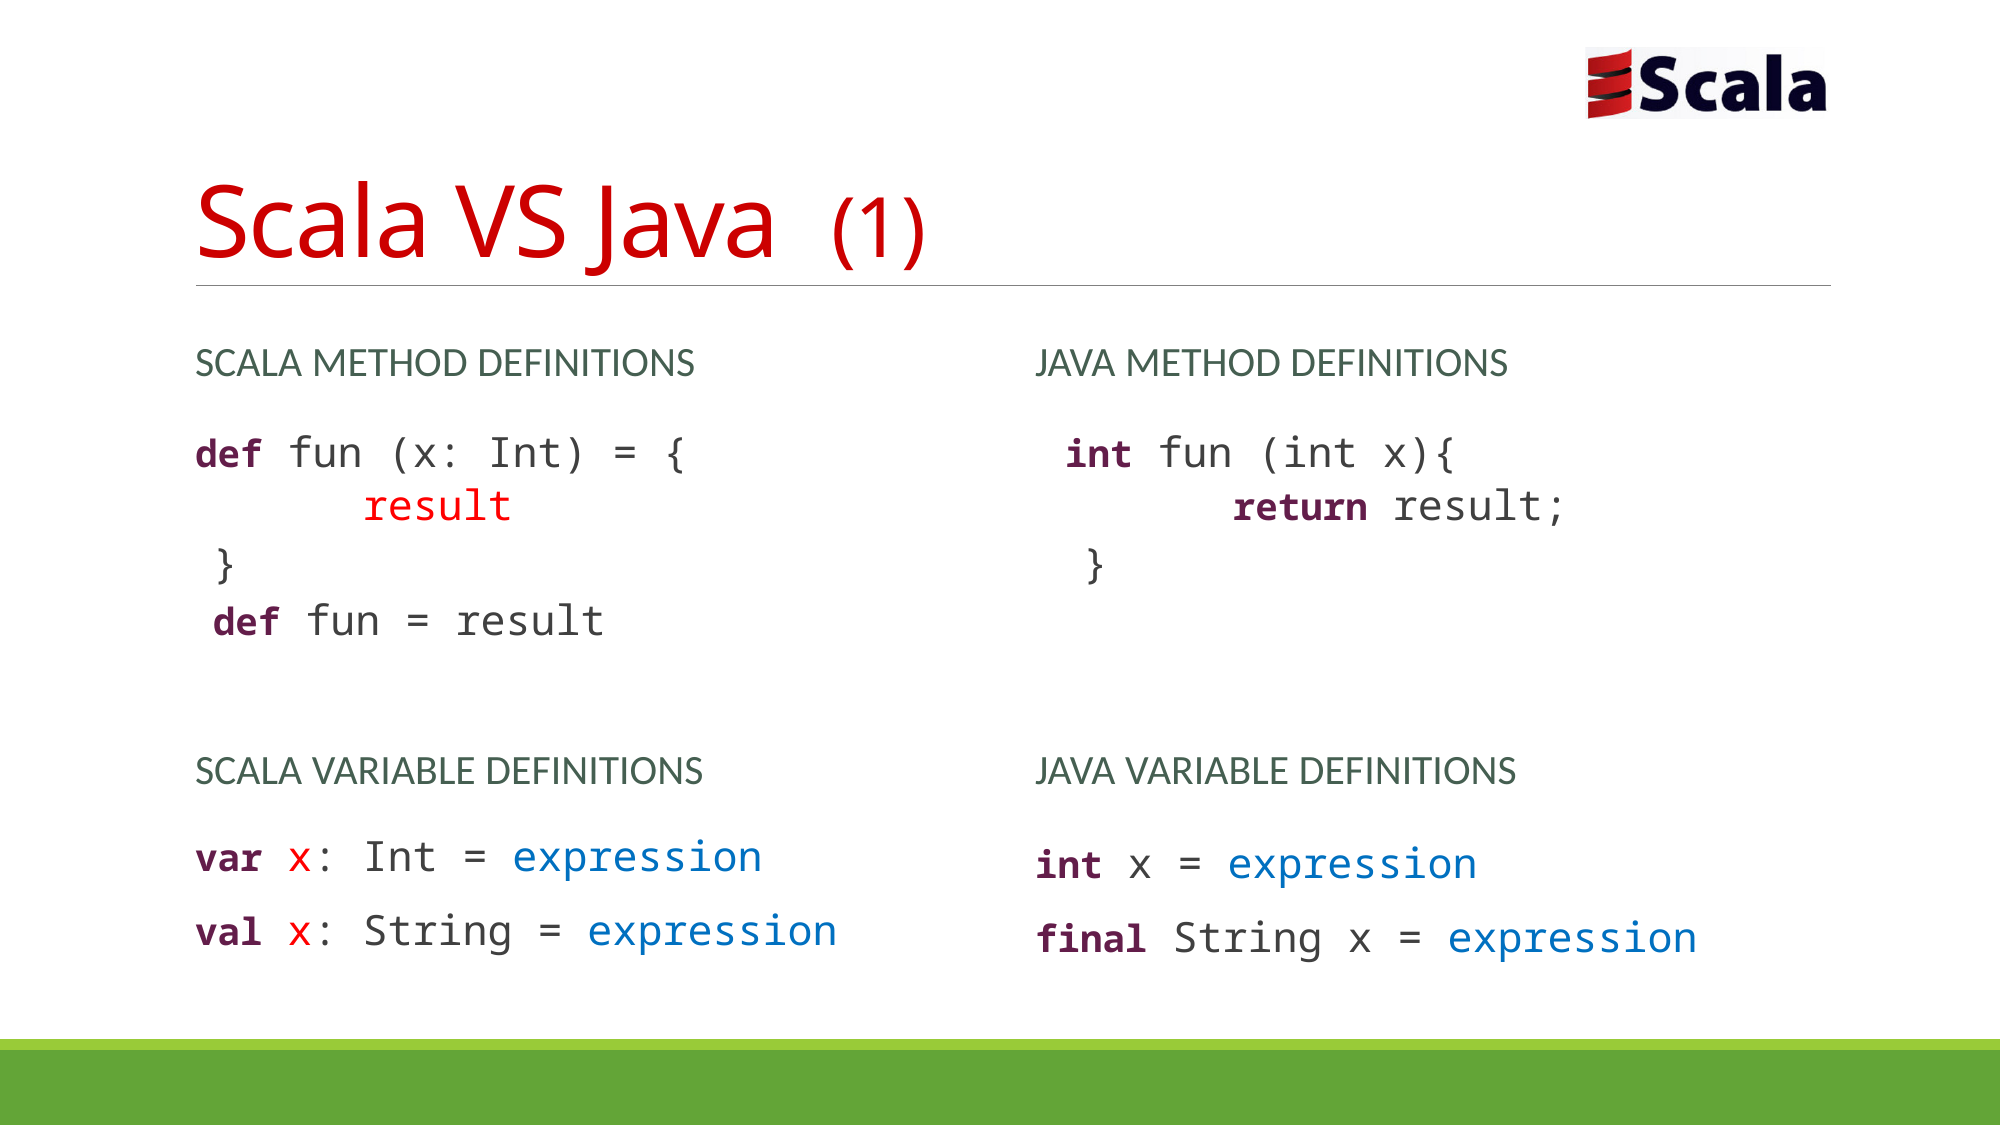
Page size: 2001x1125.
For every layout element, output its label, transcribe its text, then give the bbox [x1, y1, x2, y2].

list JAVA METHOD DEFINITIONS [1020, 302, 1830, 424]
text_box SCALA Variable DEFINITIONS [179, 710, 990, 827]
list def fun (x: Int) = { result } def fun = result [180, 423, 990, 664]
text_box JAVA Variable DEFINITIONS [1019, 710, 1830, 832]
text_box int x = expression final String x = expression [1019, 835, 1830, 1075]
list int fun (int x){ return result; } [1050, 423, 1860, 660]
text_box var x: Int = expression val x: String = expression [179, 827, 990, 1067]
title Scala VS Java (1) [180, 47, 1830, 285]
list SCALA METHOD DEFINITIONS [180, 302, 990, 423]
